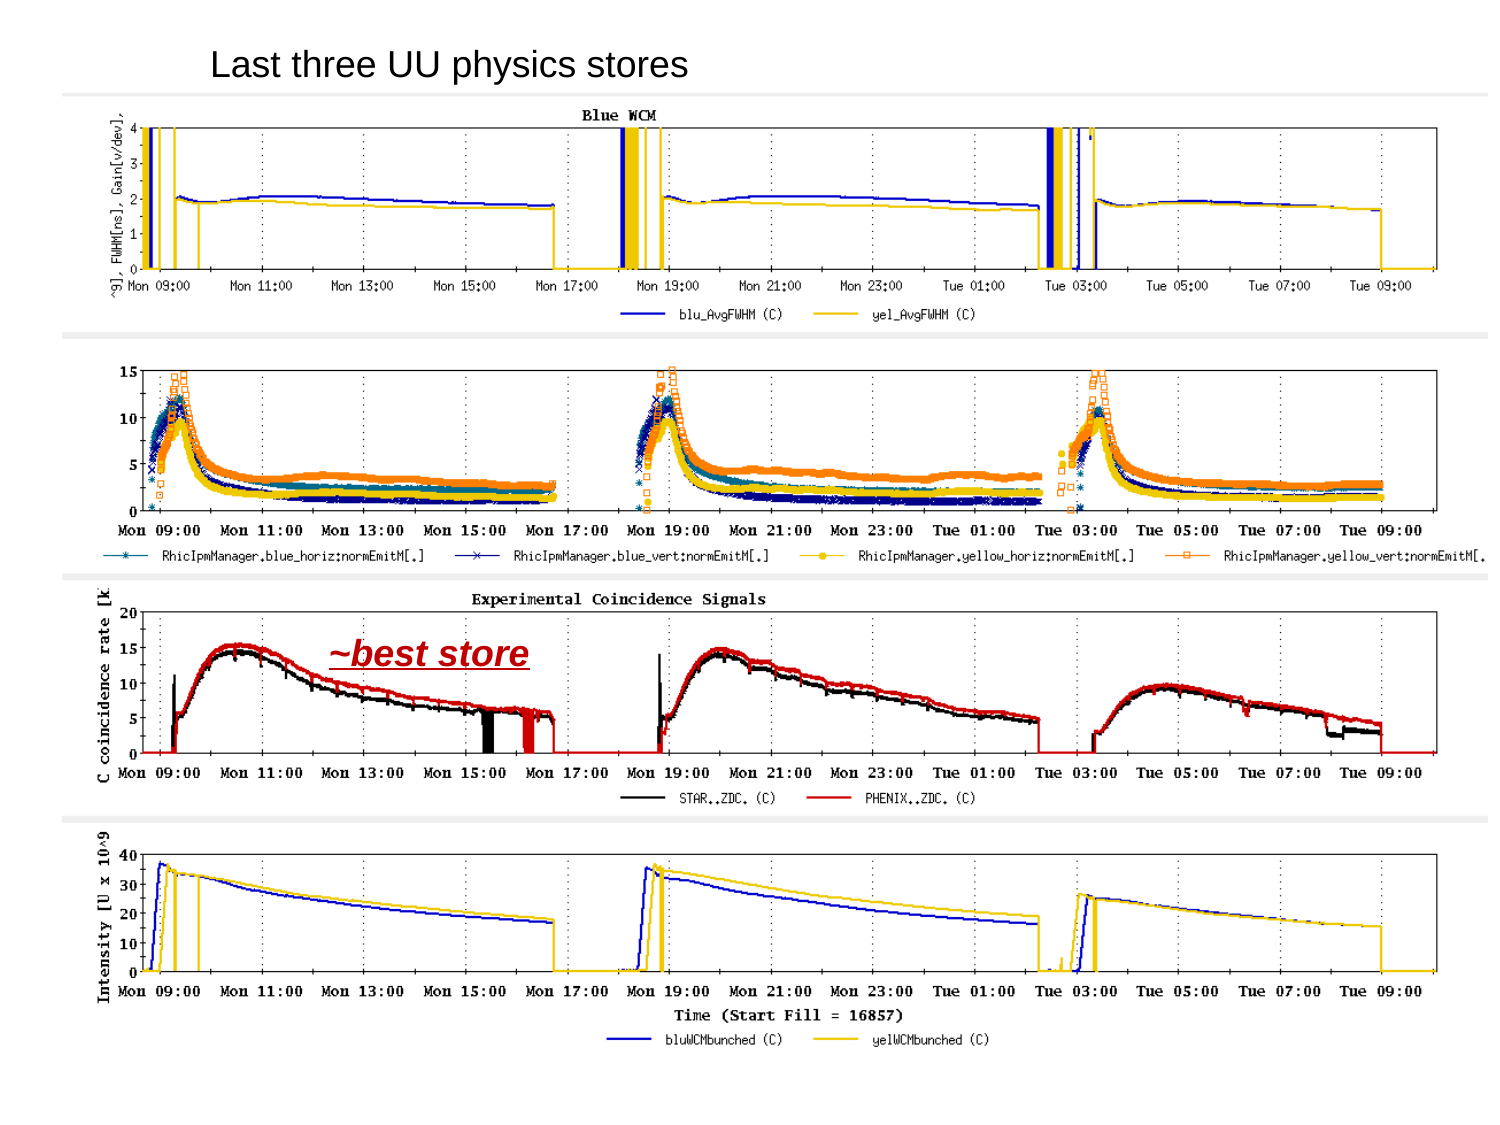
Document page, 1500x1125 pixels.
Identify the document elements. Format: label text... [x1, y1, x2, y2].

text_box Last three UU physics stores [195, 33, 704, 92]
picture [62, 93, 1488, 1056]
